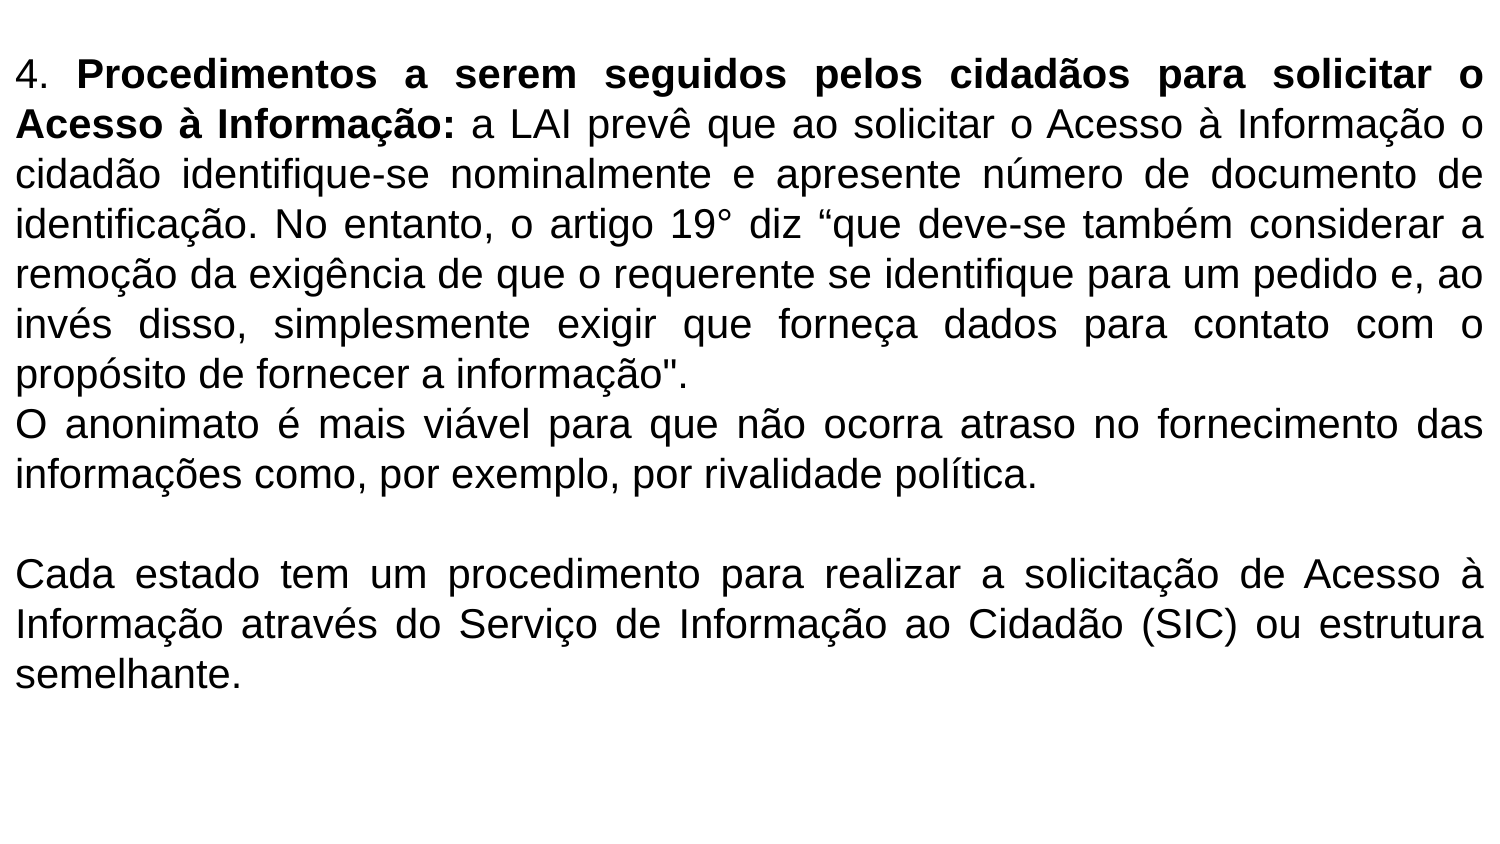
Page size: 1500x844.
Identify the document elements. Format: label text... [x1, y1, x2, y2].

title 4. Procedimentos a serem seguidos pelos cidadãos para solicitar o Acesso à Informação: a LAI prevê que ao solicitar o Acesso à Informação o cidadão identifique-se nominalmente e apresente número de documento de identificação. No entanto, o artigo 19° diz “que deve-se também considerar a remoção da exigência de que o requerente se identifique para um pedido e, ao invés disso, simplesmente exigir que forneça dados para contato com o propósito de fornecer a informação". O anonimato é mais viável para que não ocorra atraso no fornecimento das informações como, por exemplo, por rivalidade política. Cada estado tem um procedimento para realizar a solicitação de Acesso à Informação através do Serviço de Informação ao Cidadão (SIC) ou estrutura semelhante. [0, 0, 1500, 844]
